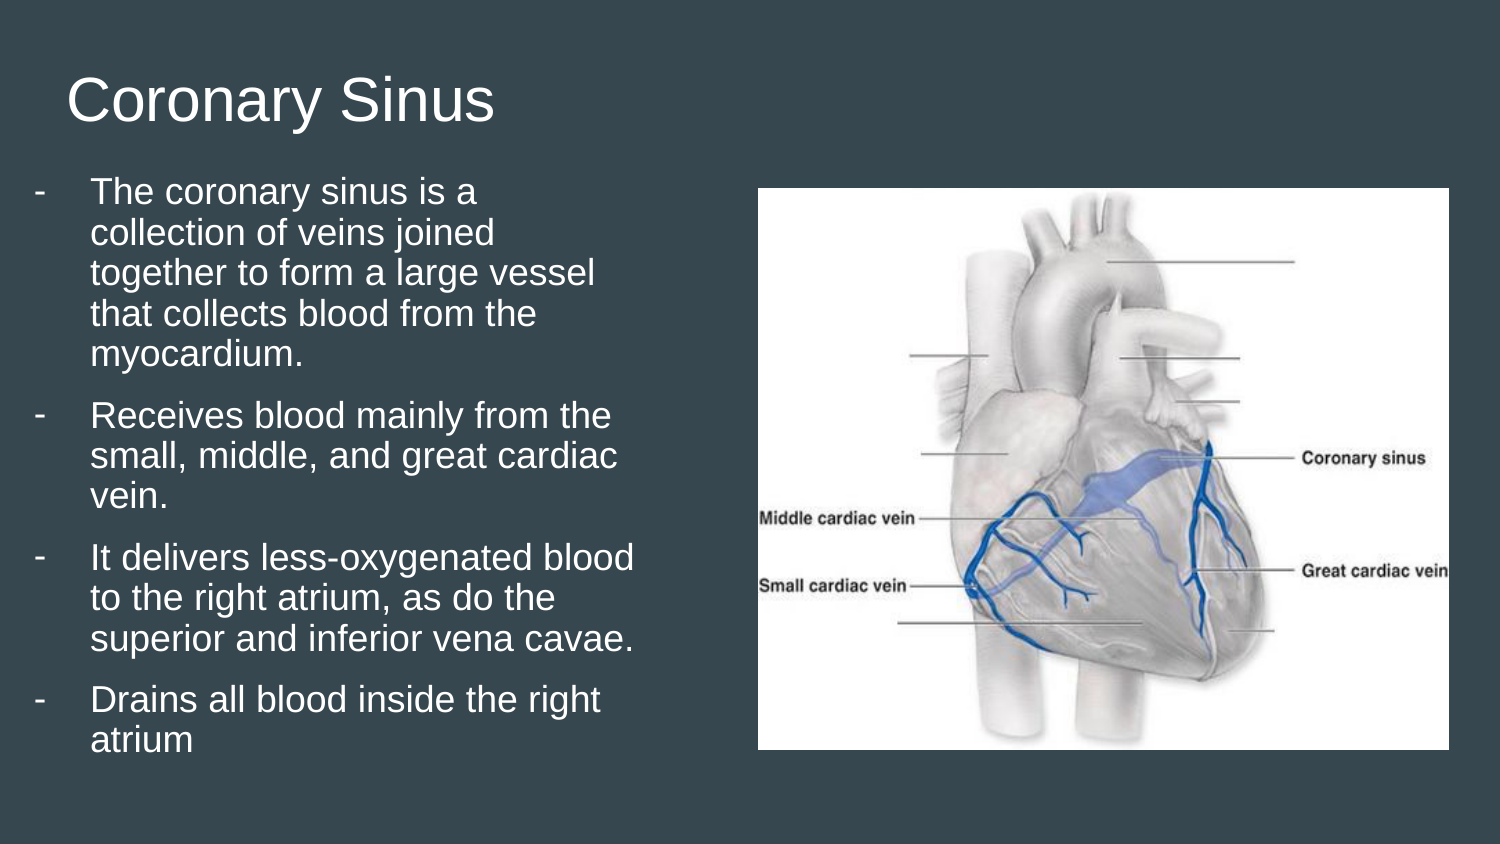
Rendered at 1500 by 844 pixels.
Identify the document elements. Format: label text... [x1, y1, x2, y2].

title Coronary Sinus [51, 44, 1449, 145]
picture [758, 188, 1450, 750]
list The coronary sinus is a collection of veins joined together to form a large vessel that collects blood from the myocardium. Receives blood mainly from the small, middle, and great cardiac vein. It delivers less-oxygenated blood to the right atrium, as do the superior and inferior vena cavae. Drains all blood inside the right atrium [0, 157, 657, 802]
